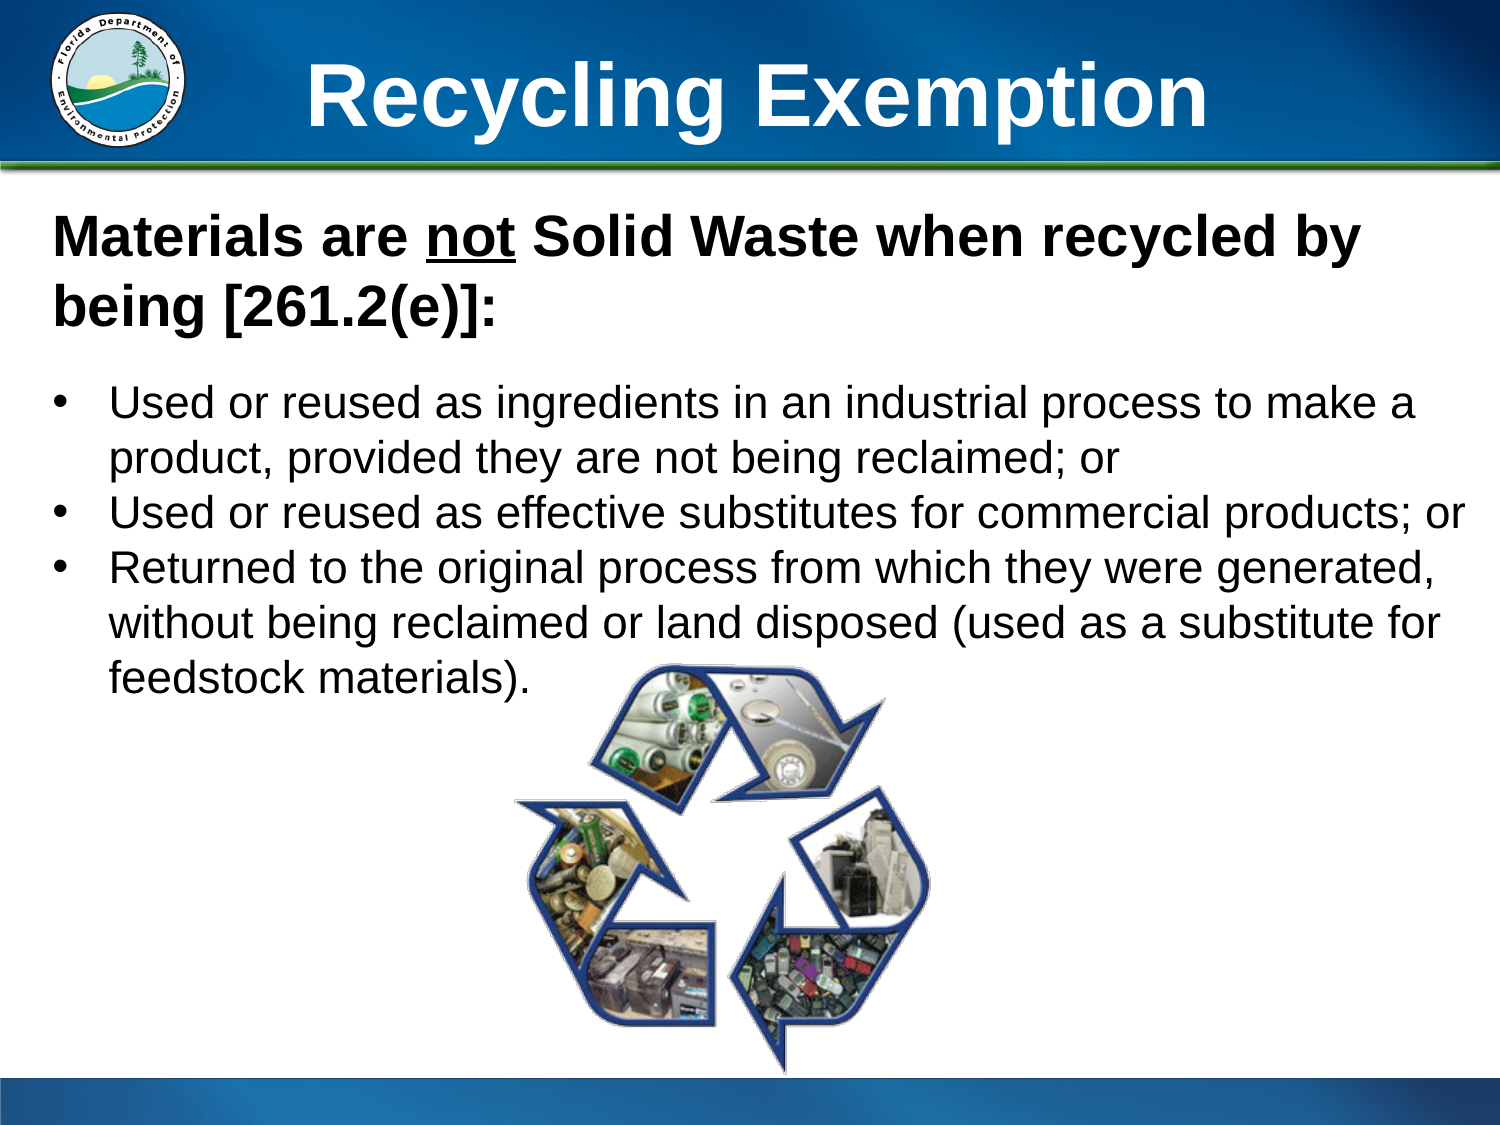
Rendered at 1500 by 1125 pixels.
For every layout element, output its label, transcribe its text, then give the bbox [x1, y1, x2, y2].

text_box Materials are not Solid Waste when recycled by being [261.2(e)]: Used or reused as ingredients in an industrial process to make a product, provided they are not being reclaimed; or Used or reused as effective substitutes for commercial products; or Returned to the original process from which they were generated, without being reclaimed or land disposed (used as a substitute for feedstock materials). [37, 190, 1488, 821]
picture [0, 0, 1500, 1125]
text_box Recycling Exemption [187, 3, 1475, 178]
